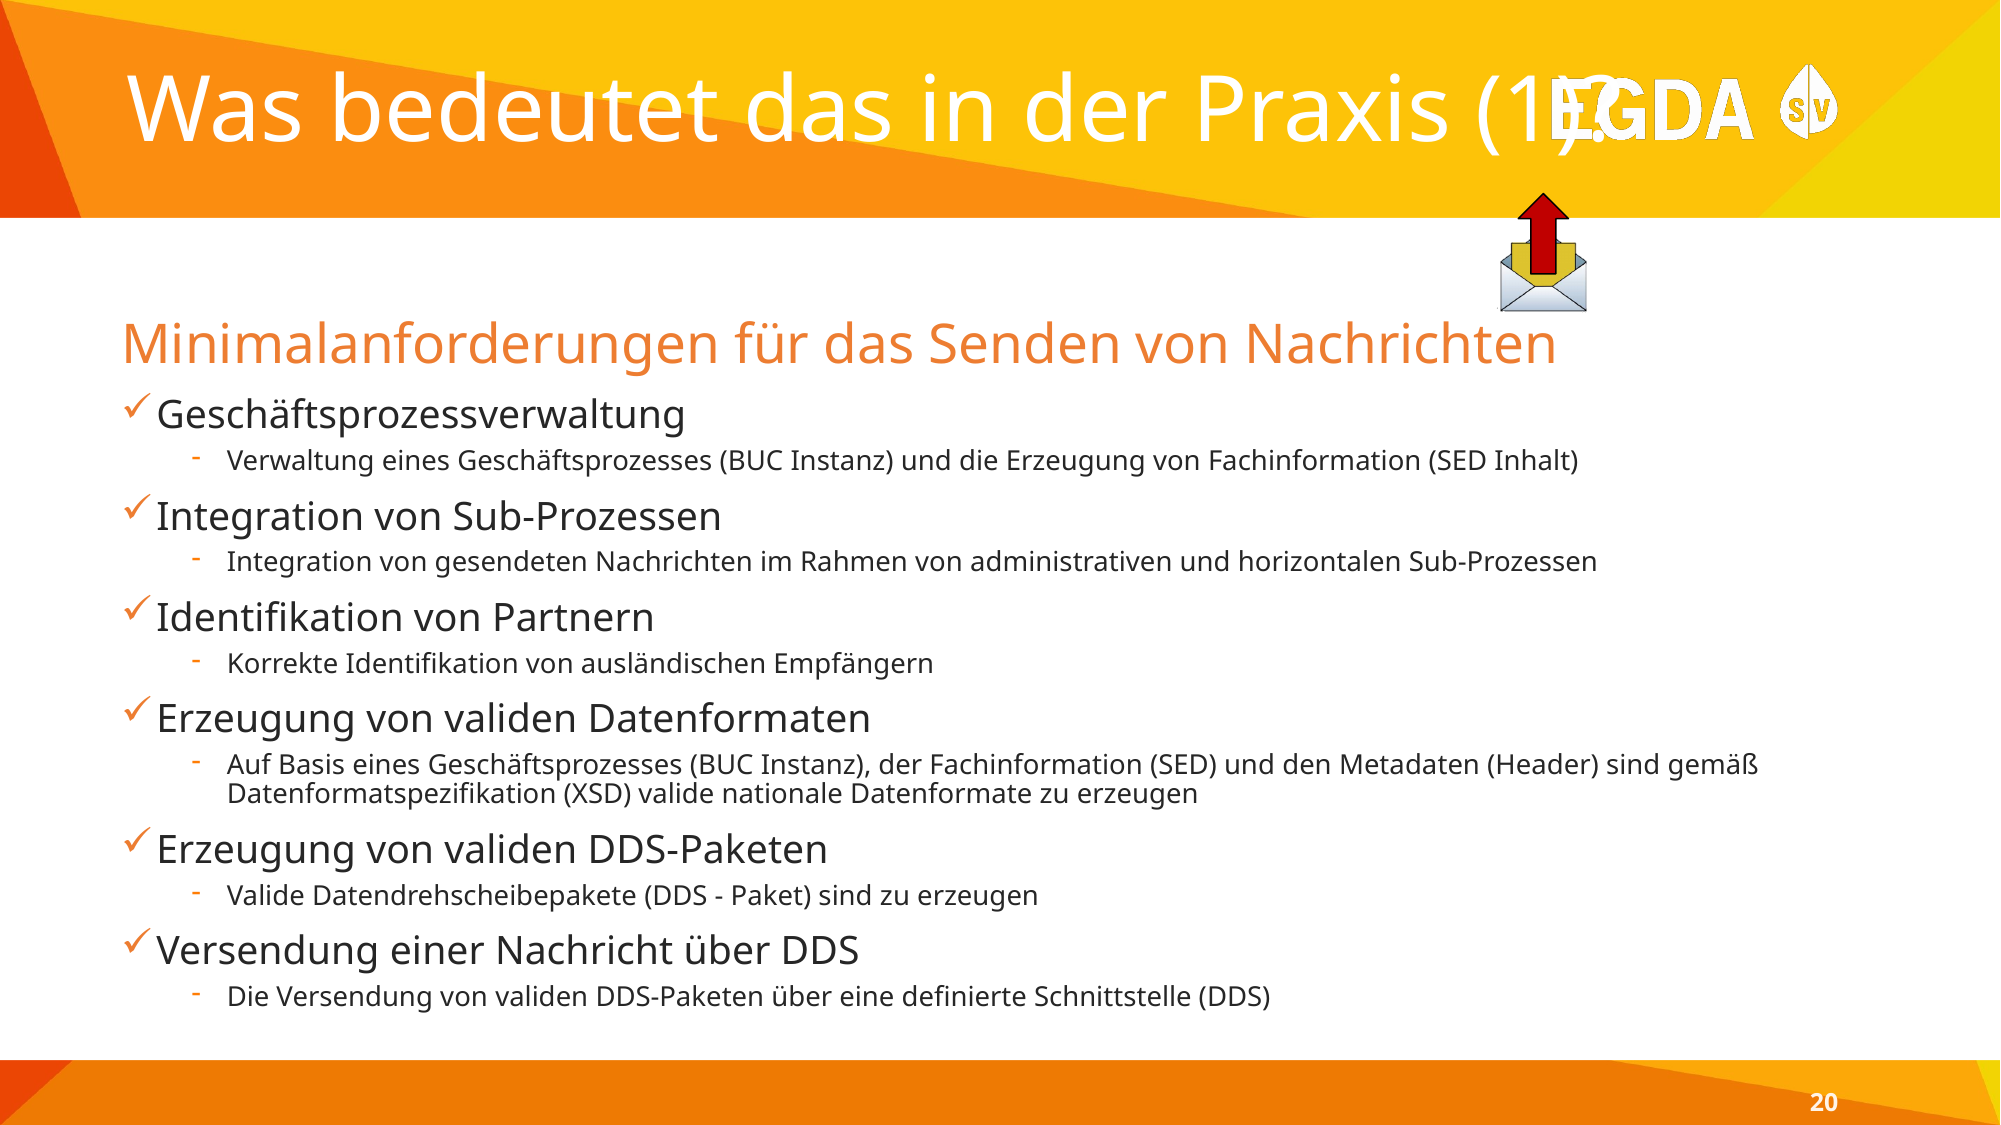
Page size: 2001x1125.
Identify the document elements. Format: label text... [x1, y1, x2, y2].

text_box 20 [1775, 1073, 1854, 1125]
text_box [1518, 193, 1569, 232]
picture [0, 0, 2000, 217]
picture [1496, 232, 1591, 315]
title Was bedeutet das in der Praxis (1)? [111, 3, 1863, 221]
picture [0, 1061, 2000, 1125]
list Minimalanforderungen für das Senden von Nachrichten Geschäftsprozessverwaltung Verwaltung eines Geschäftsprozesses (BUC Instanz) und die Erzeugung von Fachinformation (SED Inhalt) Integration von Sub-Prozessen Integration von gesendeten Nachrichten im Rahmen von administrativen und horizontalen Sub-Prozessen Identifikation von Partnern Korrekte Identifikation von ausländischen Empfängern Erzeugung von validen Datenformaten Auf Basis eines Geschäftsprozesses (BUC Instanz), der Fachinformation (SED) und den Metadaten (Header) sind gemäß Datenformatspezifikation (XSD) valide nationale Datenformate zu erzeugen Erzeugung von validen DDS-Paketen Valide Datendrehscheibepakete (DDS - Paket) sind zu erzeugen Versendung einer Nachricht über DDS Die Versendung von validen DDS-Paketen über eine definierte Schnittstelle (DDS) [106, 308, 1858, 1023]
